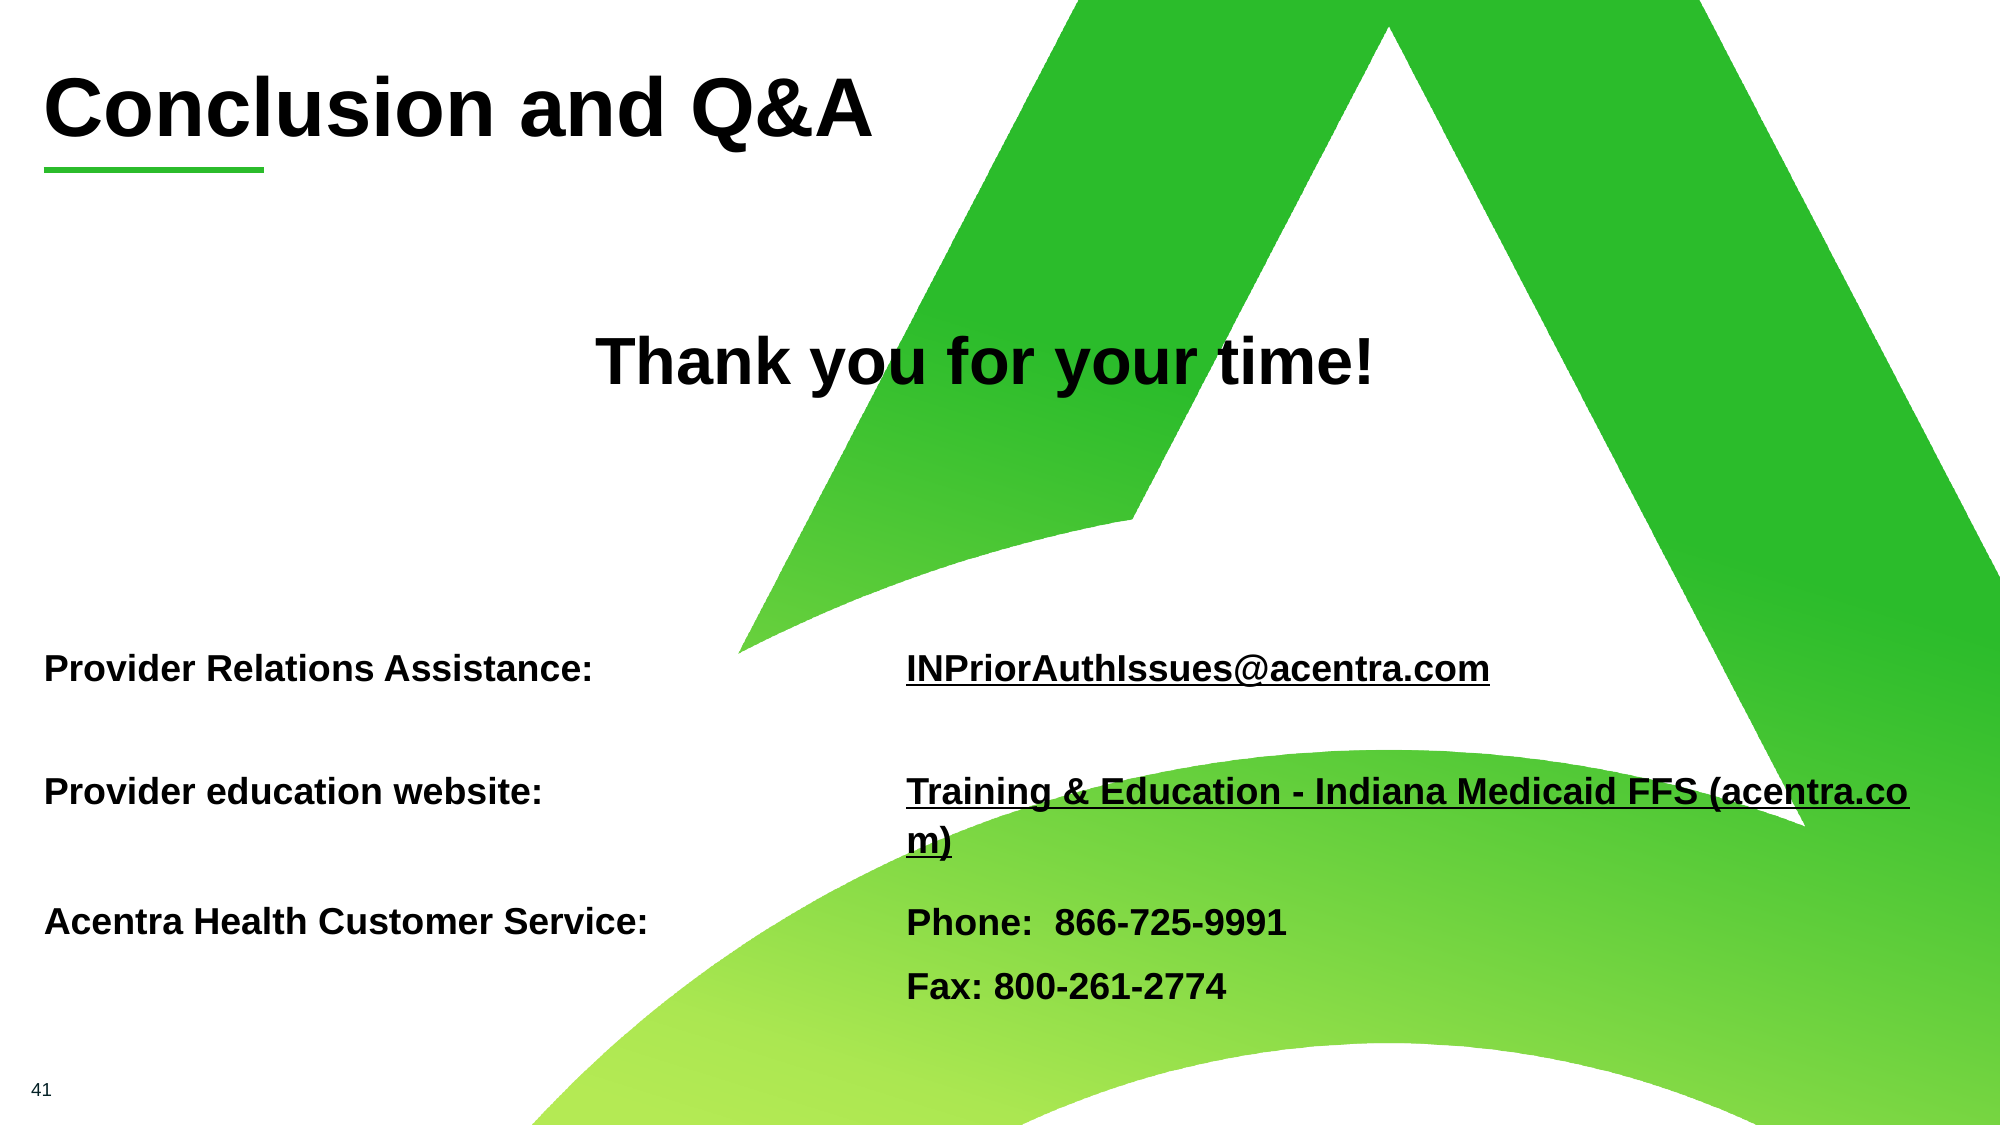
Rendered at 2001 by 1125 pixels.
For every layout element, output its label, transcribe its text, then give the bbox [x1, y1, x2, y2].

list Training & Education - Indiana Medicaid FFS (acentra.com) [906, 756, 1929, 819]
picture [428, 0, 2000, 1125]
title Conclusion and Q&A [43, 66, 1916, 152]
list Acentra Health Customer Service: [43, 885, 825, 965]
list Thank you for your time! [43, 175, 1929, 521]
list Phone: 866-725-9991 Fax: 800-261-2774 [906, 886, 1401, 1025]
list Provider Relations Assistance: [43, 632, 825, 733]
list INPriorAuthIssues@acentra.com [906, 632, 1553, 696]
list Provider education website: [43, 756, 825, 856]
